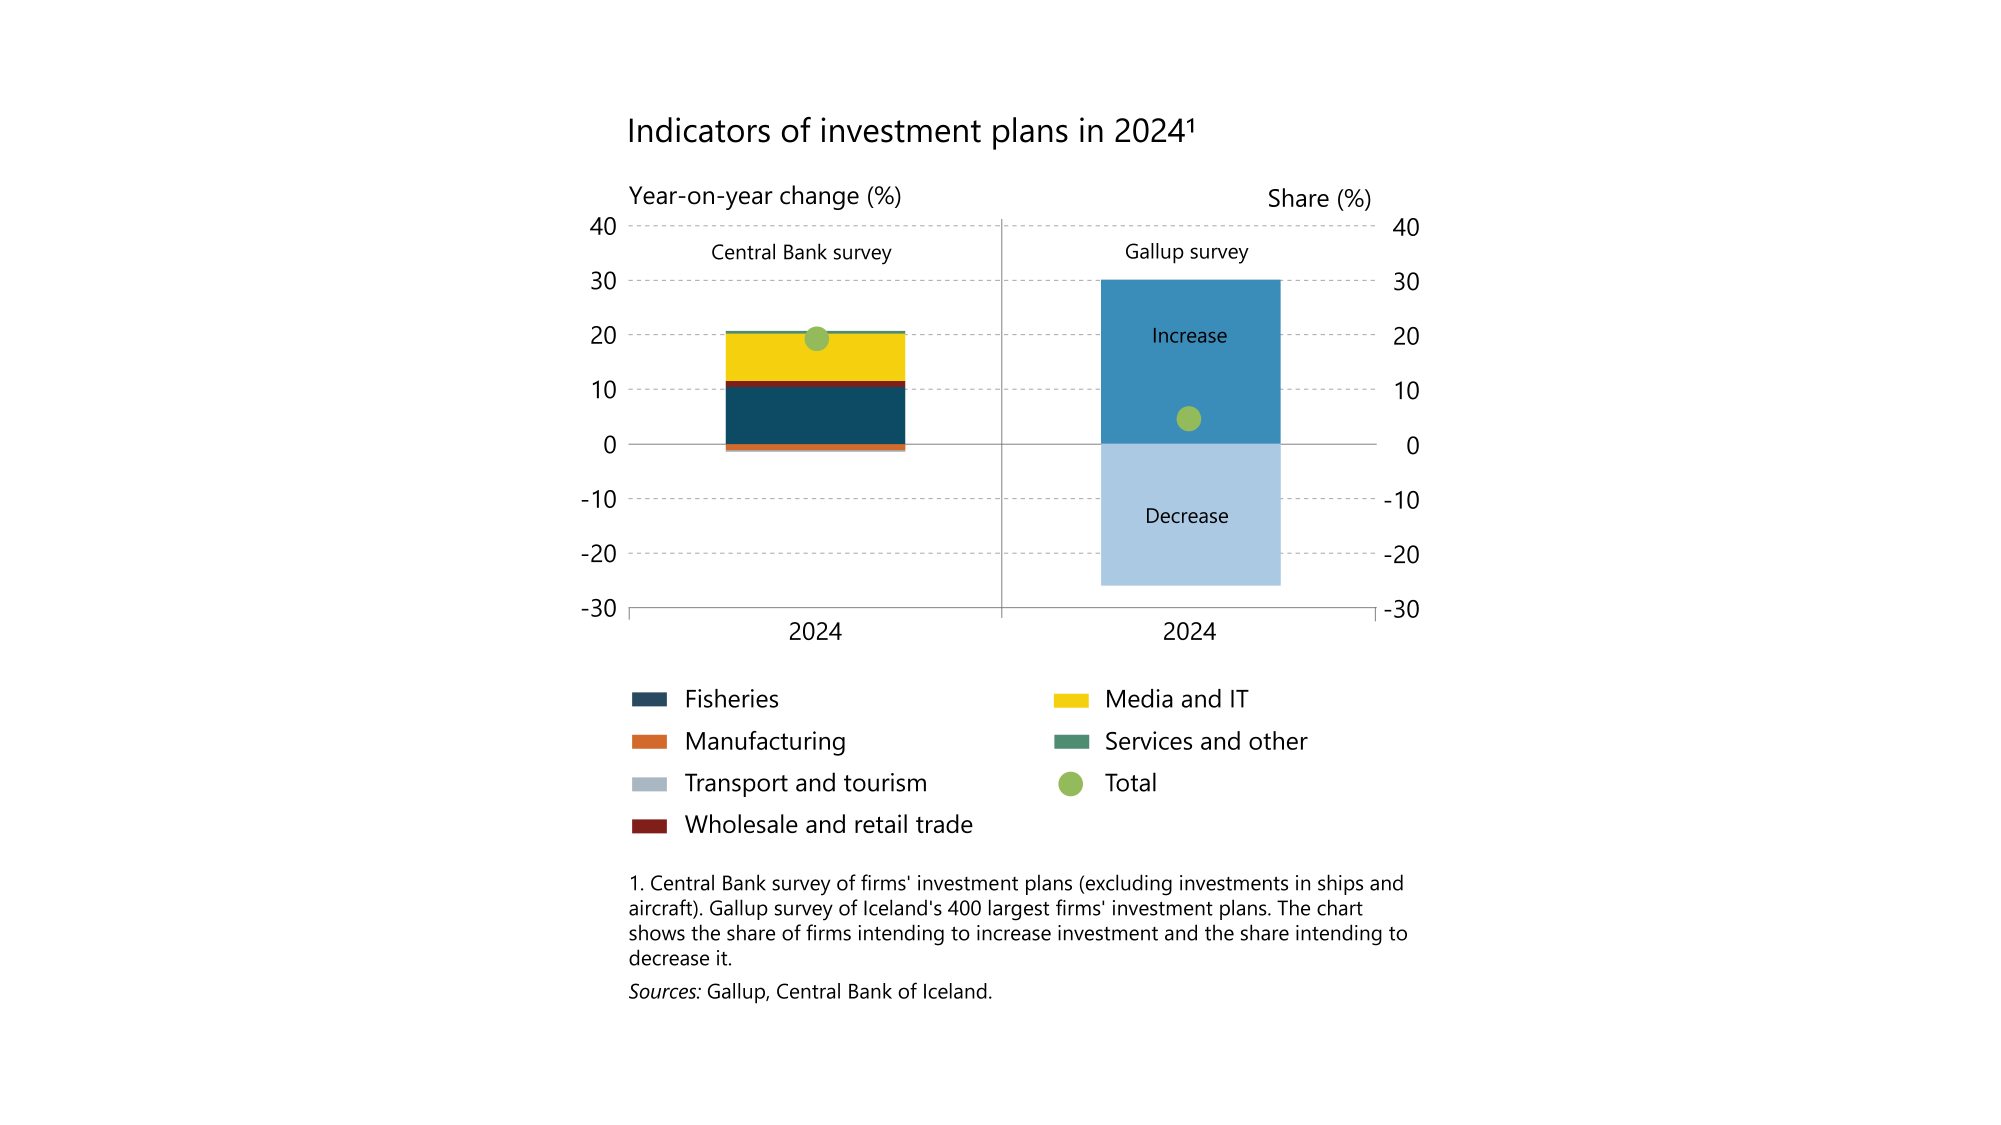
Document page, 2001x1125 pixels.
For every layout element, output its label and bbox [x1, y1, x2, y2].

picture [579, 113, 1420, 1012]
